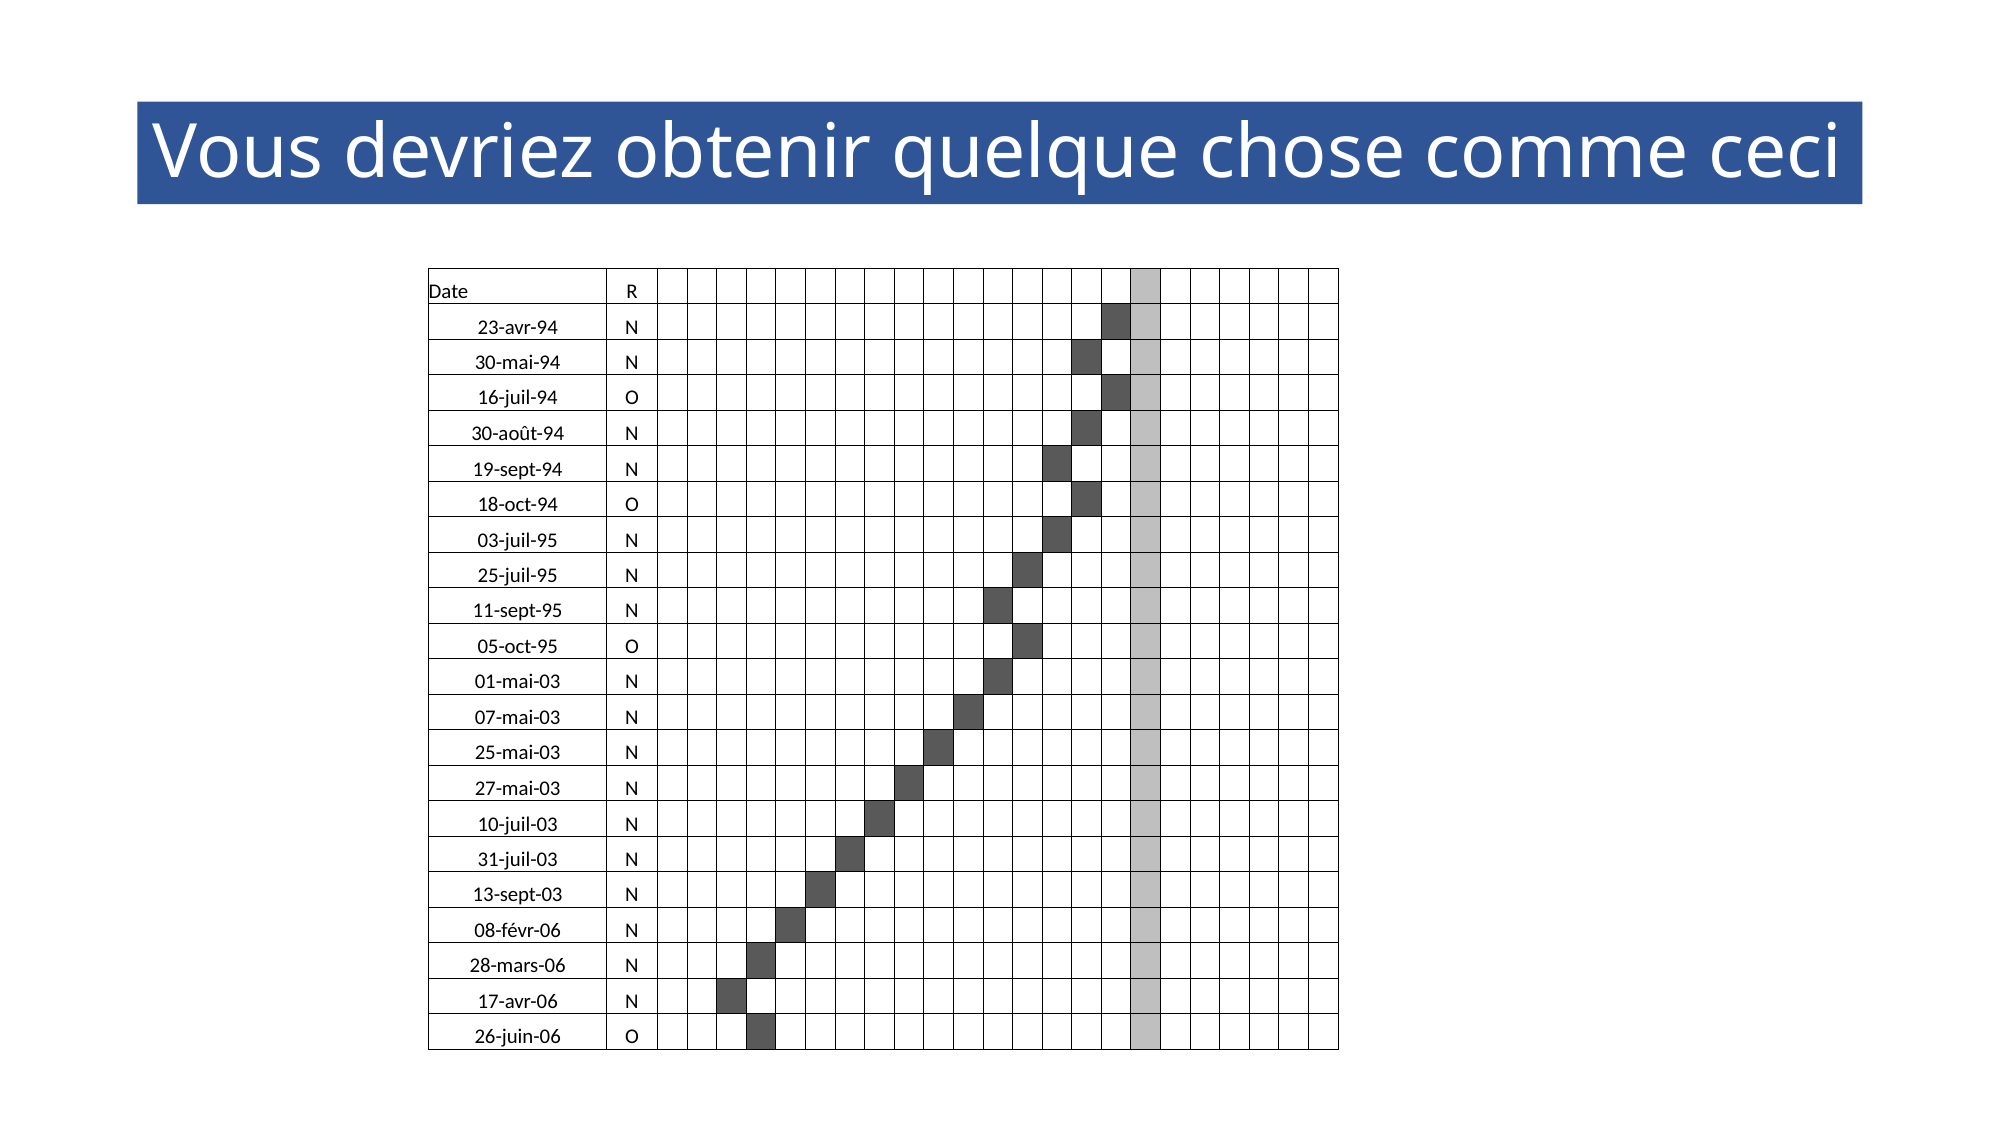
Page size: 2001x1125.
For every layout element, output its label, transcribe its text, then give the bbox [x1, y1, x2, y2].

table_cell [1013, 766, 1042, 800]
table_cell [1309, 943, 1338, 978]
table_cell [1043, 766, 1071, 800]
table_cell [865, 1014, 894, 1049]
table_cell [1131, 411, 1160, 445]
table_cell 30-août-94 [429, 411, 606, 445]
table_cell [658, 624, 687, 658]
table_cell [1072, 908, 1101, 942]
table_cell [924, 482, 953, 516]
table_cell [924, 340, 953, 374]
table_cell 07-mai-03 [429, 695, 606, 729]
table_cell [688, 375, 716, 410]
table_cell [895, 553, 923, 587]
table_cell [806, 304, 835, 339]
table_cell [1220, 411, 1249, 445]
table_cell [1013, 517, 1042, 552]
table_cell [1250, 801, 1278, 836]
table_cell [1161, 659, 1190, 694]
table_cell [1309, 766, 1338, 800]
table_cell [836, 730, 864, 765]
table_cell 16-juil-94 [429, 375, 606, 410]
table_cell [1043, 588, 1071, 623]
table_cell [895, 837, 923, 871]
table_cell [1102, 340, 1130, 374]
table_cell [747, 837, 775, 871]
table_cell [658, 446, 687, 481]
table_cell [924, 872, 953, 907]
table_cell [836, 695, 864, 729]
table_cell [1220, 304, 1249, 339]
table_cell [1250, 837, 1278, 871]
table_cell [747, 446, 775, 481]
table_cell [1102, 659, 1130, 694]
table_cell [865, 979, 894, 1013]
table_cell [1013, 446, 1042, 481]
table_cell [1191, 553, 1219, 587]
table_cell [865, 588, 894, 623]
table_cell [1191, 908, 1219, 942]
table_cell [1102, 304, 1130, 339]
table_cell [984, 872, 1012, 907]
table_cell [954, 801, 983, 836]
table_cell 23-avr-94 [429, 304, 606, 339]
table_cell 25-mai-03 [429, 730, 606, 765]
table_cell [806, 446, 835, 481]
table_cell [806, 375, 835, 410]
table_cell [1279, 695, 1308, 729]
table_cell [747, 730, 775, 765]
table_cell [747, 659, 775, 694]
table_cell [1043, 340, 1071, 374]
table_cell [984, 908, 1012, 942]
table_cell [1072, 872, 1101, 907]
table_cell N [607, 304, 657, 339]
table_cell [717, 730, 746, 765]
table_cell [1220, 553, 1249, 587]
table_cell [836, 517, 864, 552]
table_cell [865, 943, 894, 978]
table_cell [895, 624, 923, 658]
table_cell [1279, 340, 1308, 374]
table_cell [658, 411, 687, 445]
table_cell [1131, 624, 1160, 658]
table_cell [895, 304, 923, 339]
table_cell [1161, 340, 1190, 374]
table_cell [1220, 1014, 1249, 1049]
table_cell [1102, 517, 1130, 552]
table_cell [836, 1014, 864, 1049]
table_cell [806, 801, 835, 836]
table_cell [1250, 695, 1278, 729]
table_cell [1250, 979, 1278, 1013]
table_cell [688, 411, 716, 445]
table_cell [1043, 730, 1071, 765]
table_cell [1013, 730, 1042, 765]
table_cell [1309, 730, 1338, 765]
table_cell [984, 979, 1012, 1013]
table_cell 03-juil-95 [429, 517, 606, 552]
table_cell [1013, 872, 1042, 907]
table_cell [1250, 766, 1278, 800]
table_cell [1220, 588, 1249, 623]
table_cell [806, 979, 835, 1013]
table_cell N [607, 695, 657, 729]
table_cell [776, 730, 805, 765]
table_cell [1279, 482, 1308, 516]
table_cell [1072, 943, 1101, 978]
table_cell [1309, 446, 1338, 481]
table_cell [717, 837, 746, 871]
table_cell [747, 517, 775, 552]
table_cell [1220, 730, 1249, 765]
table_cell [924, 695, 953, 729]
table_cell [895, 517, 923, 552]
table_cell [1013, 801, 1042, 836]
table_cell [1161, 908, 1190, 942]
table_cell [1309, 624, 1338, 658]
table_cell [1013, 588, 1042, 623]
table_cell [688, 624, 716, 658]
table_cell [895, 872, 923, 907]
table_cell [747, 553, 775, 587]
table_header [984, 269, 1012, 303]
table_cell [776, 837, 805, 871]
table_cell [1191, 659, 1219, 694]
table_cell [1102, 908, 1130, 942]
table_cell [1161, 943, 1190, 978]
table_header [1072, 269, 1101, 303]
table_cell [865, 553, 894, 587]
table_cell [836, 588, 864, 623]
table_cell N [607, 340, 657, 374]
table_cell [1013, 908, 1042, 942]
table_cell [1191, 695, 1219, 729]
table_cell [1102, 411, 1130, 445]
table_cell [984, 446, 1012, 481]
table_cell [865, 730, 894, 765]
table_cell [1220, 624, 1249, 658]
table_cell [895, 943, 923, 978]
table_cell [1250, 943, 1278, 978]
table_cell [895, 446, 923, 481]
table_cell [688, 659, 716, 694]
table_cell [1279, 766, 1308, 800]
table_header [1309, 269, 1338, 303]
table_cell [1072, 801, 1101, 836]
table_cell [1309, 979, 1338, 1013]
table_cell [1102, 730, 1130, 765]
table_cell [1279, 304, 1308, 339]
table_cell N [607, 801, 657, 836]
table_cell [836, 943, 864, 978]
table_cell [1250, 375, 1278, 410]
table_cell [924, 908, 953, 942]
table_cell 11-sept-95 [429, 588, 606, 623]
table_cell [954, 517, 983, 552]
table_cell [747, 411, 775, 445]
table_cell [984, 411, 1012, 445]
table_cell [1220, 695, 1249, 729]
table_cell [865, 659, 894, 694]
table_cell [776, 624, 805, 658]
table_cell 31-juil-03 [429, 837, 606, 871]
table_cell [1309, 872, 1338, 907]
table_cell [658, 340, 687, 374]
table_cell [658, 766, 687, 800]
table_cell [865, 624, 894, 658]
table_cell [984, 659, 1012, 694]
table_cell [1161, 517, 1190, 552]
table_cell [688, 588, 716, 623]
table_header [747, 269, 775, 303]
table_header [1250, 269, 1278, 303]
table_cell [954, 908, 983, 942]
table_cell [1279, 659, 1308, 694]
table_cell [924, 659, 953, 694]
table_cell [865, 340, 894, 374]
table_cell [688, 1014, 716, 1049]
table_cell [1043, 517, 1071, 552]
table_cell [1279, 588, 1308, 623]
table_cell [1191, 411, 1219, 445]
table_cell [688, 553, 716, 587]
table_cell [1043, 801, 1071, 836]
table_cell [717, 375, 746, 410]
table_cell [1279, 375, 1308, 410]
table_cell [688, 695, 716, 729]
table_cell [688, 304, 716, 339]
table_header [895, 269, 923, 303]
table_cell [658, 943, 687, 978]
table_cell [984, 624, 1012, 658]
table_cell [776, 304, 805, 339]
table_cell [658, 979, 687, 1013]
table_cell [1250, 588, 1278, 623]
table_cell [1013, 340, 1042, 374]
table_cell [688, 872, 716, 907]
table_cell 30-mai-94 [429, 340, 606, 374]
table_cell [1309, 304, 1338, 339]
table_cell [954, 1014, 983, 1049]
table_cell N [607, 872, 657, 907]
table_cell [836, 837, 864, 871]
table_cell [984, 482, 1012, 516]
table_header [658, 269, 687, 303]
table_cell 13-sept-03 [429, 872, 606, 907]
table_header [776, 269, 805, 303]
table_cell [1250, 730, 1278, 765]
table_cell [984, 553, 1012, 587]
table_cell [717, 304, 746, 339]
table_cell [806, 340, 835, 374]
table_cell 18-oct-94 [429, 482, 606, 516]
table_cell [658, 553, 687, 587]
table_cell [747, 979, 775, 1013]
table_cell [1279, 446, 1308, 481]
table_cell [688, 801, 716, 836]
table_cell [895, 482, 923, 516]
table_header [1161, 269, 1190, 303]
table_cell [1102, 695, 1130, 729]
table_cell [1279, 943, 1308, 978]
table_cell [1072, 517, 1101, 552]
table_cell [1072, 340, 1101, 374]
table_cell 28-mars-06 [429, 943, 606, 978]
table_cell [1102, 979, 1130, 1013]
table_cell 05-oct-95 [429, 624, 606, 658]
table_cell [954, 588, 983, 623]
table_cell [1309, 1014, 1338, 1049]
table_cell [1043, 659, 1071, 694]
table_cell [954, 446, 983, 481]
table_cell [776, 695, 805, 729]
table_cell [865, 375, 894, 410]
table_cell [1013, 1014, 1042, 1049]
table_cell [836, 872, 864, 907]
table_cell [1250, 411, 1278, 445]
table_cell [1131, 801, 1160, 836]
table_cell [1043, 482, 1071, 516]
table_cell [1309, 553, 1338, 587]
table_cell [776, 517, 805, 552]
table_cell [1161, 553, 1190, 587]
table_cell [1043, 872, 1071, 907]
table_cell [865, 801, 894, 836]
table_cell [717, 943, 746, 978]
table_cell [747, 943, 775, 978]
table_cell [688, 943, 716, 978]
table_cell [954, 304, 983, 339]
table_cell [1161, 695, 1190, 729]
table_cell [1013, 943, 1042, 978]
table_cell [924, 766, 953, 800]
table_cell [747, 908, 775, 942]
table_cell [658, 482, 687, 516]
table_cell [1279, 837, 1308, 871]
table_cell 27-mai-03 [429, 766, 606, 800]
table_cell [1191, 872, 1219, 907]
table_cell [1043, 375, 1071, 410]
table_cell [1102, 1014, 1130, 1049]
table_cell [658, 517, 687, 552]
table_cell [924, 446, 953, 481]
table_cell [747, 695, 775, 729]
table_cell [954, 872, 983, 907]
table_cell [1279, 1014, 1308, 1049]
table_cell [1161, 730, 1190, 765]
table_cell [924, 943, 953, 978]
table_cell [984, 801, 1012, 836]
table_cell N [607, 553, 657, 587]
table_cell [658, 659, 687, 694]
table_cell [984, 304, 1012, 339]
table_cell [865, 446, 894, 481]
table_cell [1013, 482, 1042, 516]
table_cell [1309, 375, 1338, 410]
table_cell [1191, 766, 1219, 800]
table_cell [924, 730, 953, 765]
table_cell [1043, 837, 1071, 871]
table_cell [658, 801, 687, 836]
table_cell [895, 1014, 923, 1049]
table_cell [806, 482, 835, 516]
table_cell [836, 375, 864, 410]
table_cell N [607, 837, 657, 871]
table_cell [1131, 340, 1160, 374]
table_cell [1131, 482, 1160, 516]
table_cell [776, 411, 805, 445]
table_cell [1279, 801, 1308, 836]
table_cell [1131, 1014, 1160, 1049]
table_cell [1250, 1014, 1278, 1049]
table_cell [1191, 979, 1219, 1013]
table_cell [984, 375, 1012, 410]
table_cell [895, 411, 923, 445]
table_header Date [429, 269, 606, 303]
table_cell [1191, 446, 1219, 481]
table_cell [1043, 411, 1071, 445]
table_cell [717, 766, 746, 800]
table_cell [806, 908, 835, 942]
table_cell [776, 340, 805, 374]
table_cell [776, 801, 805, 836]
table_cell [1161, 446, 1190, 481]
table_cell [984, 766, 1012, 800]
table_cell [1220, 979, 1249, 1013]
table_cell [1161, 979, 1190, 1013]
table_cell [806, 730, 835, 765]
table_cell [806, 943, 835, 978]
table_cell [1013, 375, 1042, 410]
table_cell [717, 908, 746, 942]
table_cell N [607, 979, 657, 1013]
table_header [1131, 269, 1160, 303]
table_cell [1309, 482, 1338, 516]
table_cell [747, 801, 775, 836]
table_cell [717, 979, 746, 1013]
table_cell [1220, 837, 1249, 871]
table_cell [954, 340, 983, 374]
table_cell [1013, 659, 1042, 694]
table_cell [776, 766, 805, 800]
table_cell N [607, 730, 657, 765]
table_cell [1043, 553, 1071, 587]
table_cell [1220, 801, 1249, 836]
table_cell [1102, 446, 1130, 481]
table_cell [747, 624, 775, 658]
table_cell [717, 801, 746, 836]
table_cell [1309, 411, 1338, 445]
table_header [717, 269, 746, 303]
table_cell [836, 801, 864, 836]
table_cell [954, 624, 983, 658]
table_cell [1072, 695, 1101, 729]
table_header [836, 269, 864, 303]
table_cell [776, 588, 805, 623]
table_cell [1072, 588, 1101, 623]
table_cell [924, 588, 953, 623]
table_cell [895, 730, 923, 765]
table_cell [836, 659, 864, 694]
table_cell [984, 517, 1012, 552]
table_cell [865, 837, 894, 871]
table_cell [1191, 1014, 1219, 1049]
table_cell [895, 766, 923, 800]
table_header [865, 269, 894, 303]
table_cell [1161, 304, 1190, 339]
table_cell [1250, 446, 1278, 481]
table_cell O [607, 624, 657, 658]
table_cell [1072, 482, 1101, 516]
table_cell [1309, 695, 1338, 729]
table_cell [1072, 659, 1101, 694]
table_header [924, 269, 953, 303]
table_cell [1131, 979, 1160, 1013]
table_cell [924, 624, 953, 658]
table_cell [1309, 908, 1338, 942]
table_header [1013, 269, 1042, 303]
table_cell [984, 588, 1012, 623]
table_cell [895, 801, 923, 836]
table_cell [1279, 624, 1308, 658]
table_cell [1013, 837, 1042, 871]
table_cell [1131, 766, 1160, 800]
table_cell [1043, 908, 1071, 942]
table_cell [1102, 588, 1130, 623]
table_cell [954, 553, 983, 587]
table_cell [1220, 659, 1249, 694]
table_cell [1102, 482, 1130, 516]
table_cell [717, 659, 746, 694]
table_cell [895, 979, 923, 1013]
table_cell [836, 553, 864, 587]
table_header [688, 269, 716, 303]
table_cell [806, 411, 835, 445]
table_cell [1013, 304, 1042, 339]
table_cell [836, 446, 864, 481]
table_cell O [607, 482, 657, 516]
table_cell [1131, 695, 1160, 729]
table_cell [747, 588, 775, 623]
table_cell [1250, 553, 1278, 587]
table_header [1043, 269, 1071, 303]
table_cell [895, 695, 923, 729]
table_cell [1072, 446, 1101, 481]
table_cell [1309, 517, 1338, 552]
table_cell [1072, 730, 1101, 765]
table_cell [1131, 375, 1160, 410]
table_cell [1161, 375, 1190, 410]
table_cell [954, 482, 983, 516]
table_cell [836, 624, 864, 658]
table_cell [1161, 872, 1190, 907]
table_cell [1220, 872, 1249, 907]
table_cell [717, 340, 746, 374]
table_cell N [607, 411, 657, 445]
table_cell [747, 766, 775, 800]
table_cell [924, 837, 953, 871]
table_cell [776, 482, 805, 516]
table_cell [984, 695, 1012, 729]
table_cell N [607, 943, 657, 978]
table_cell O [607, 1014, 657, 1049]
table_cell [1220, 446, 1249, 481]
table_cell [1161, 801, 1190, 836]
table_cell [895, 659, 923, 694]
table_cell [1131, 304, 1160, 339]
table_cell N [607, 659, 657, 694]
table_cell [747, 375, 775, 410]
table_cell [1013, 695, 1042, 729]
table_cell [1102, 375, 1130, 410]
table_cell [688, 730, 716, 765]
table_cell [806, 624, 835, 658]
table_cell [865, 517, 894, 552]
table_cell [924, 517, 953, 552]
table_cell [658, 837, 687, 871]
table_cell [776, 908, 805, 942]
table_cell [1279, 730, 1308, 765]
table_cell [717, 482, 746, 516]
table_cell [865, 482, 894, 516]
table_cell [984, 340, 1012, 374]
table_cell [1072, 411, 1101, 445]
table_header [806, 269, 835, 303]
table_cell [1131, 553, 1160, 587]
table_cell [954, 730, 983, 765]
table_cell [1191, 624, 1219, 658]
table_cell [1131, 659, 1160, 694]
table_cell [1161, 482, 1190, 516]
table_cell 26-juin-06 [429, 1014, 606, 1049]
table_cell [747, 340, 775, 374]
table_cell [1250, 908, 1278, 942]
table_cell [717, 1014, 746, 1049]
table_cell [1220, 517, 1249, 552]
table_cell 01-mai-03 [429, 659, 606, 694]
table_cell [924, 979, 953, 1013]
table_cell [1072, 304, 1101, 339]
table_cell [658, 908, 687, 942]
table_cell [1161, 1014, 1190, 1049]
table_cell [806, 1014, 835, 1049]
table_cell [776, 659, 805, 694]
table_cell [1161, 837, 1190, 871]
table_cell [1131, 446, 1160, 481]
table_cell [1279, 979, 1308, 1013]
table_cell [688, 837, 716, 871]
table_cell [1191, 375, 1219, 410]
table_cell [658, 1014, 687, 1049]
table_cell [895, 588, 923, 623]
table_cell [806, 553, 835, 587]
table_cell [658, 695, 687, 729]
table_cell [1279, 553, 1308, 587]
table_cell [1043, 943, 1071, 978]
table_cell [1102, 624, 1130, 658]
table_cell [1279, 411, 1308, 445]
table_cell [954, 659, 983, 694]
table_cell [1309, 588, 1338, 623]
table_cell [984, 943, 1012, 978]
table_cell [1043, 446, 1071, 481]
table_cell [1102, 837, 1130, 871]
table_cell [1191, 517, 1219, 552]
table_cell [1013, 624, 1042, 658]
table_cell [1220, 482, 1249, 516]
table_cell [1250, 872, 1278, 907]
table_cell [688, 766, 716, 800]
table_cell [1043, 624, 1071, 658]
table_cell [1043, 304, 1071, 339]
table_cell [747, 872, 775, 907]
table_cell [954, 375, 983, 410]
table_cell 19-sept-94 [429, 446, 606, 481]
table_cell [1072, 624, 1101, 658]
table_cell [1131, 943, 1160, 978]
table_cell [924, 411, 953, 445]
table_cell [688, 979, 716, 1013]
table_cell [1131, 872, 1160, 907]
table_cell [836, 766, 864, 800]
table_header [1220, 269, 1249, 303]
table_cell [658, 872, 687, 907]
table_cell [924, 375, 953, 410]
table_cell N [607, 446, 657, 481]
table_cell [747, 1014, 775, 1049]
table_cell [924, 304, 953, 339]
table_cell [865, 695, 894, 729]
table_cell N [607, 908, 657, 942]
table_cell [776, 943, 805, 978]
table_cell [717, 624, 746, 658]
table_cell [776, 979, 805, 1013]
table_cell [1220, 766, 1249, 800]
table_cell [1250, 482, 1278, 516]
table_cell [1279, 872, 1308, 907]
table_cell [895, 375, 923, 410]
table_cell [954, 411, 983, 445]
table_cell [1220, 943, 1249, 978]
table_cell [836, 340, 864, 374]
table_cell [806, 659, 835, 694]
table_cell [1279, 908, 1308, 942]
table_cell [836, 304, 864, 339]
table_cell [1102, 553, 1130, 587]
table_cell [1131, 908, 1160, 942]
table_cell 08-févr-06 [429, 908, 606, 942]
table_cell [895, 340, 923, 374]
table_cell [954, 837, 983, 871]
table_cell [836, 482, 864, 516]
table_cell [1161, 411, 1190, 445]
table_cell [806, 695, 835, 729]
table_cell [658, 588, 687, 623]
table_cell [1102, 872, 1130, 907]
table_cell [688, 908, 716, 942]
table_cell [984, 837, 1012, 871]
table_cell [954, 766, 983, 800]
table_cell [776, 553, 805, 587]
table_cell [1309, 801, 1338, 836]
table_cell [1191, 801, 1219, 836]
table_cell [1191, 943, 1219, 978]
table_cell [1161, 766, 1190, 800]
table_cell N [607, 766, 657, 800]
table_cell N [607, 517, 657, 552]
table_cell [1013, 979, 1042, 1013]
table_cell [717, 553, 746, 587]
title Vous devriez obtenir quelque chose comme ceci [137, 101, 1863, 205]
table_header R [607, 269, 657, 303]
table_cell [1161, 624, 1190, 658]
table_cell [954, 979, 983, 1013]
table_cell [1131, 730, 1160, 765]
table_cell [717, 588, 746, 623]
table_cell [1309, 659, 1338, 694]
table_cell [1191, 340, 1219, 374]
table_cell [806, 872, 835, 907]
table_cell [688, 340, 716, 374]
table_cell [1043, 1014, 1071, 1049]
table_cell [1220, 375, 1249, 410]
table_cell [865, 766, 894, 800]
table_cell [1309, 340, 1338, 374]
table_cell [836, 908, 864, 942]
table_cell [865, 411, 894, 445]
table_cell [688, 446, 716, 481]
table_cell [1161, 588, 1190, 623]
table_cell [865, 908, 894, 942]
table_cell [806, 588, 835, 623]
table_cell [1043, 979, 1071, 1013]
table_header [954, 269, 983, 303]
table_cell [776, 872, 805, 907]
table_cell [1131, 517, 1160, 552]
table_cell [688, 482, 716, 516]
table_cell [836, 411, 864, 445]
table_cell [1072, 979, 1101, 1013]
table_cell [1309, 837, 1338, 871]
table_cell [1131, 588, 1160, 623]
table_cell [717, 446, 746, 481]
table_cell [1013, 553, 1042, 587]
table_cell [1250, 304, 1278, 339]
table_cell [658, 730, 687, 765]
table_cell [1102, 766, 1130, 800]
table_cell [924, 553, 953, 587]
table_cell [1131, 837, 1160, 871]
table_cell [1250, 624, 1278, 658]
table_cell [1072, 837, 1101, 871]
table_cell [895, 908, 923, 942]
table_cell [1250, 517, 1278, 552]
table_cell [865, 304, 894, 339]
table_cell [1102, 801, 1130, 836]
table_cell [806, 837, 835, 871]
table_cell [1102, 943, 1130, 978]
table_cell [1072, 553, 1101, 587]
table_cell [924, 801, 953, 836]
table_cell [1250, 659, 1278, 694]
table_cell [747, 482, 775, 516]
table_cell N [607, 588, 657, 623]
table_cell [954, 943, 983, 978]
table_cell [865, 872, 894, 907]
table_cell [688, 517, 716, 552]
table_header [1102, 269, 1130, 303]
table_cell [1072, 1014, 1101, 1049]
table_cell [806, 517, 835, 552]
table_cell [924, 1014, 953, 1049]
table_cell [776, 446, 805, 481]
table_cell 17-avr-06 [429, 979, 606, 1013]
table_cell [1250, 340, 1278, 374]
table_cell [717, 411, 746, 445]
table_cell [1191, 730, 1219, 765]
table_cell [1191, 304, 1219, 339]
table_cell [1043, 695, 1071, 729]
table_cell [954, 695, 983, 729]
table_cell [658, 375, 687, 410]
table_cell [717, 517, 746, 552]
table_cell O [607, 375, 657, 410]
table_cell [1220, 908, 1249, 942]
table_cell [1220, 340, 1249, 374]
table_header [1279, 269, 1308, 303]
table_cell [658, 304, 687, 339]
table_header [1191, 269, 1219, 303]
table_cell 10-juil-03 [429, 801, 606, 836]
table_cell [1072, 766, 1101, 800]
table_cell [1191, 837, 1219, 871]
table_cell [717, 872, 746, 907]
table_cell [1191, 588, 1219, 623]
table_cell [1072, 375, 1101, 410]
table_cell [1279, 517, 1308, 552]
table_cell [984, 1014, 1012, 1049]
table_cell [984, 730, 1012, 765]
table_cell [747, 304, 775, 339]
table_cell [836, 979, 864, 1013]
table_cell [776, 1014, 805, 1049]
table_cell [806, 766, 835, 800]
table_cell [717, 695, 746, 729]
table_cell [1191, 482, 1219, 516]
table_cell 25-juil-95 [429, 553, 606, 587]
table_cell [776, 375, 805, 410]
table_cell [1013, 411, 1042, 445]
